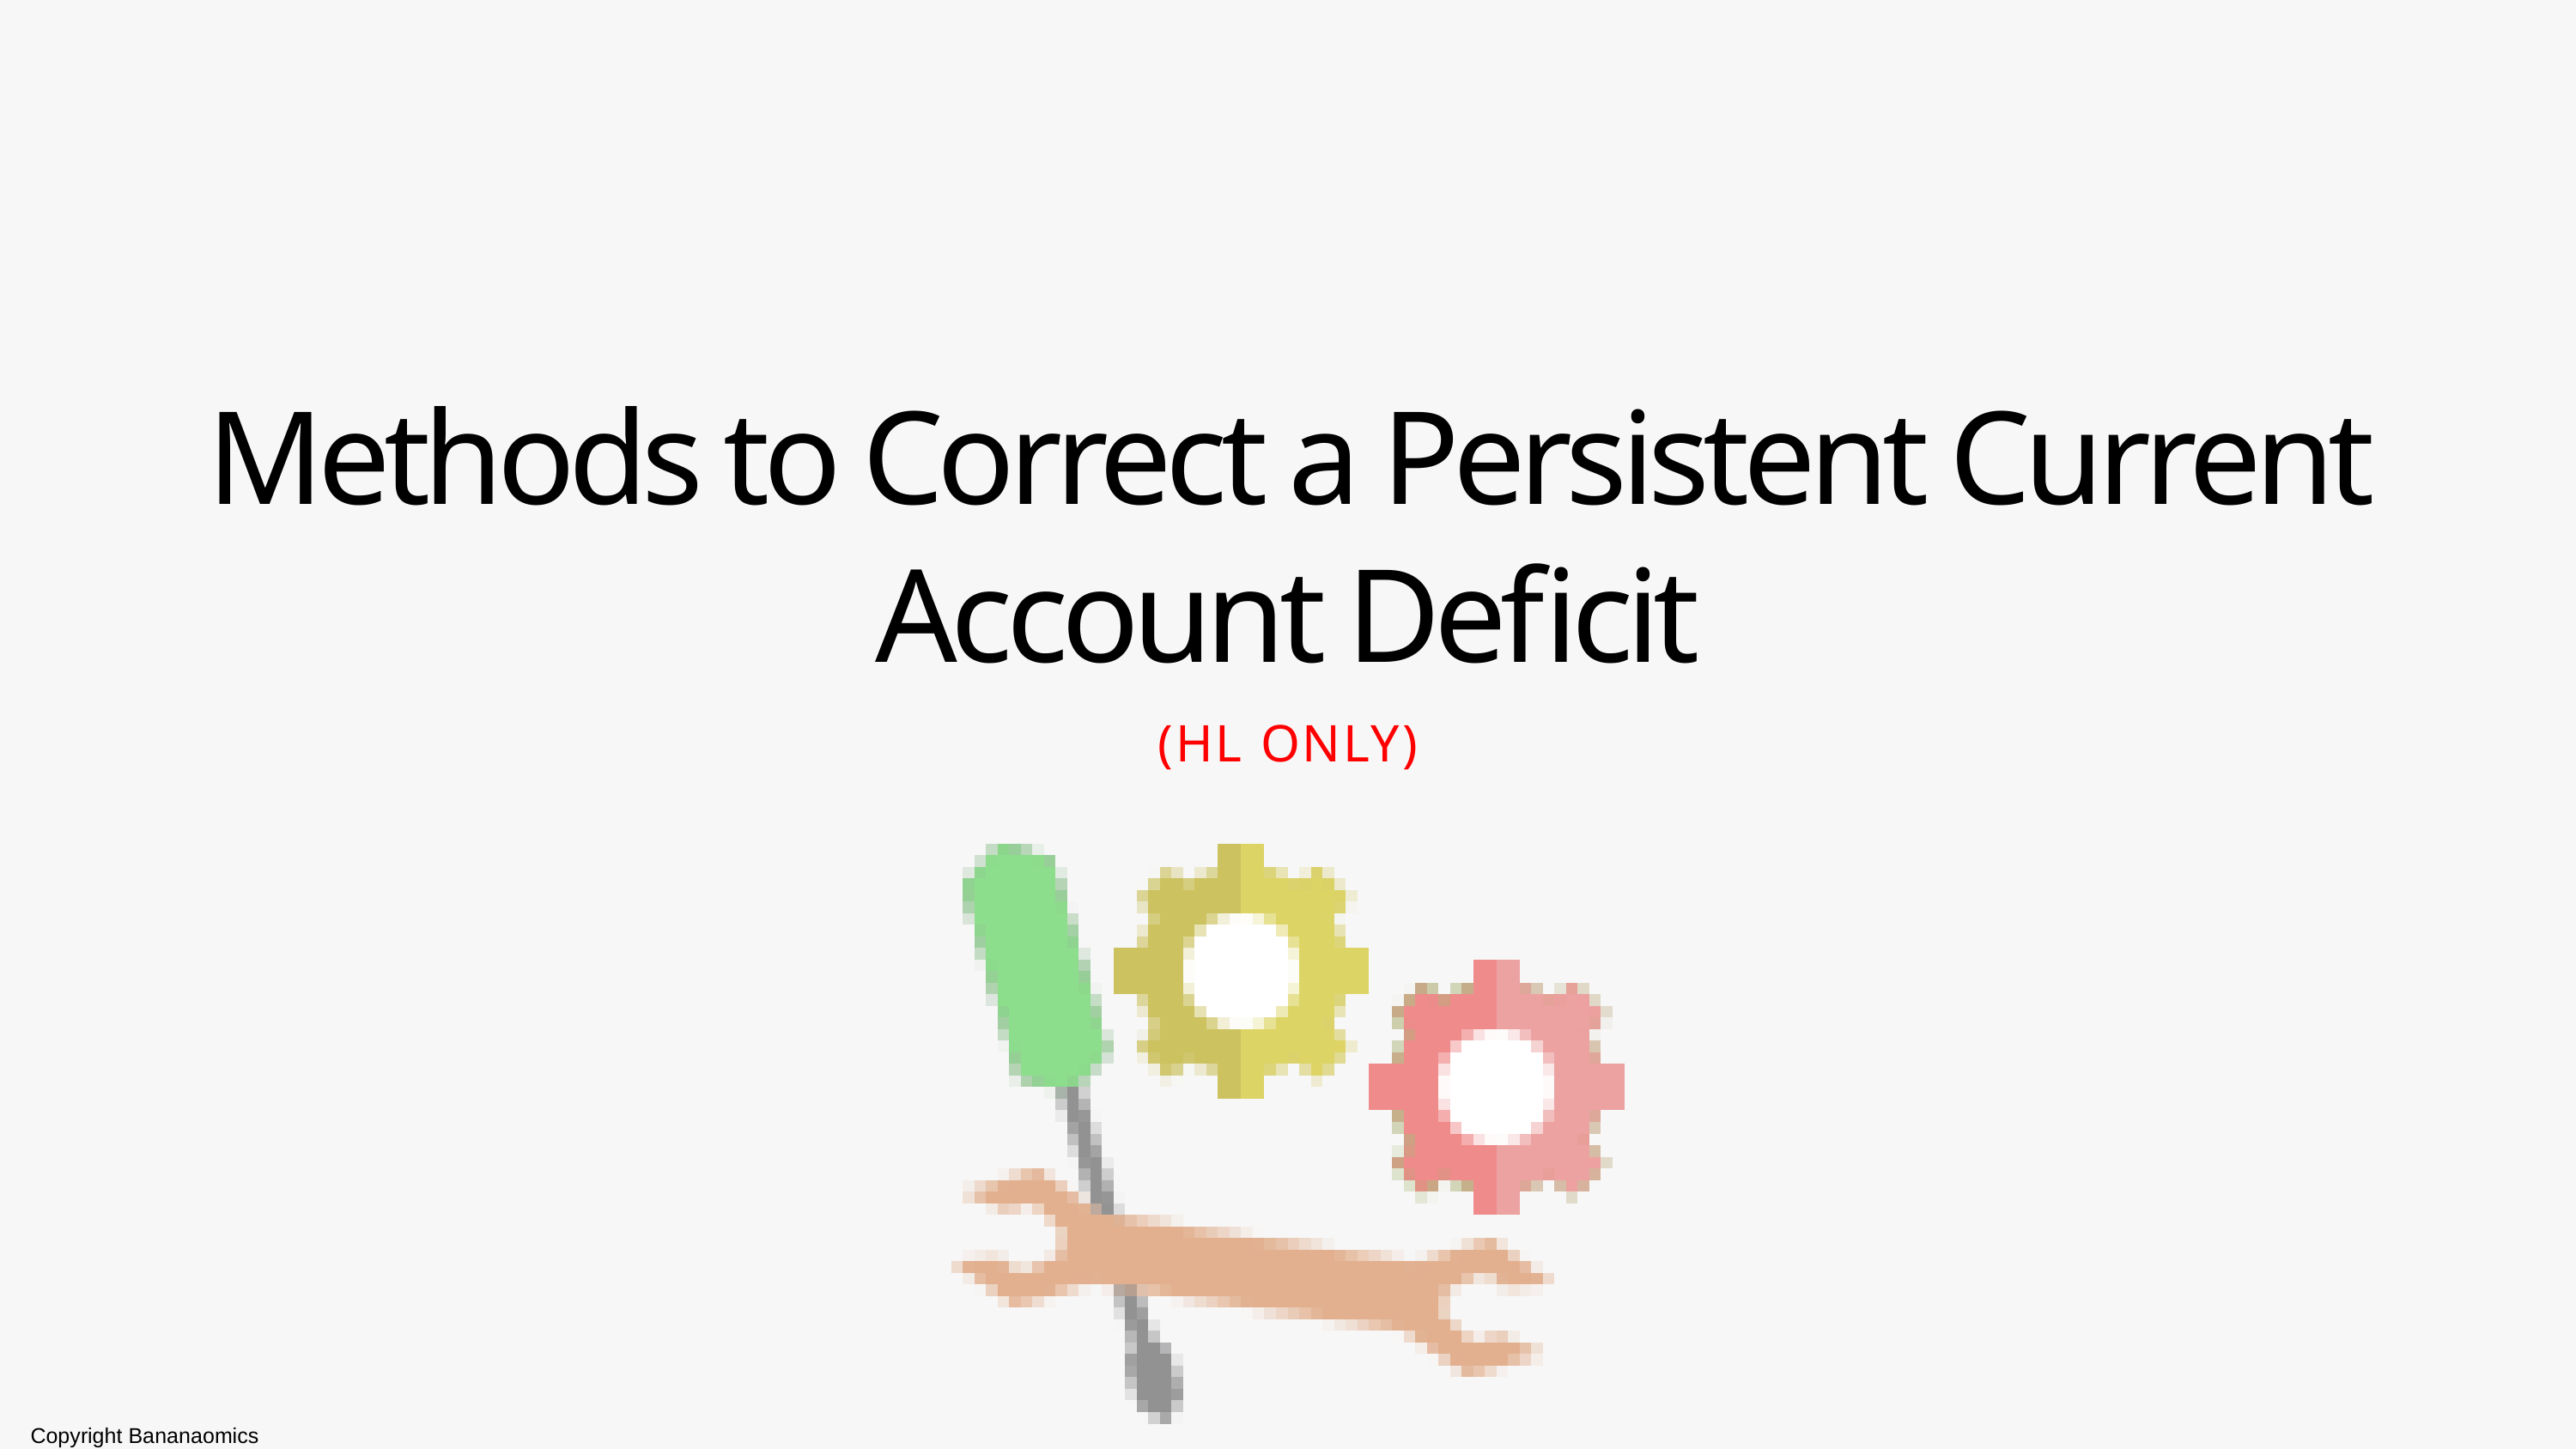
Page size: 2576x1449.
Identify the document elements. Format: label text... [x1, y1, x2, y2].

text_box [136, 373, 2440, 769]
picture [951, 843, 1625, 1424]
text_box Copyright Bananaomics [0, 1417, 553, 1448]
